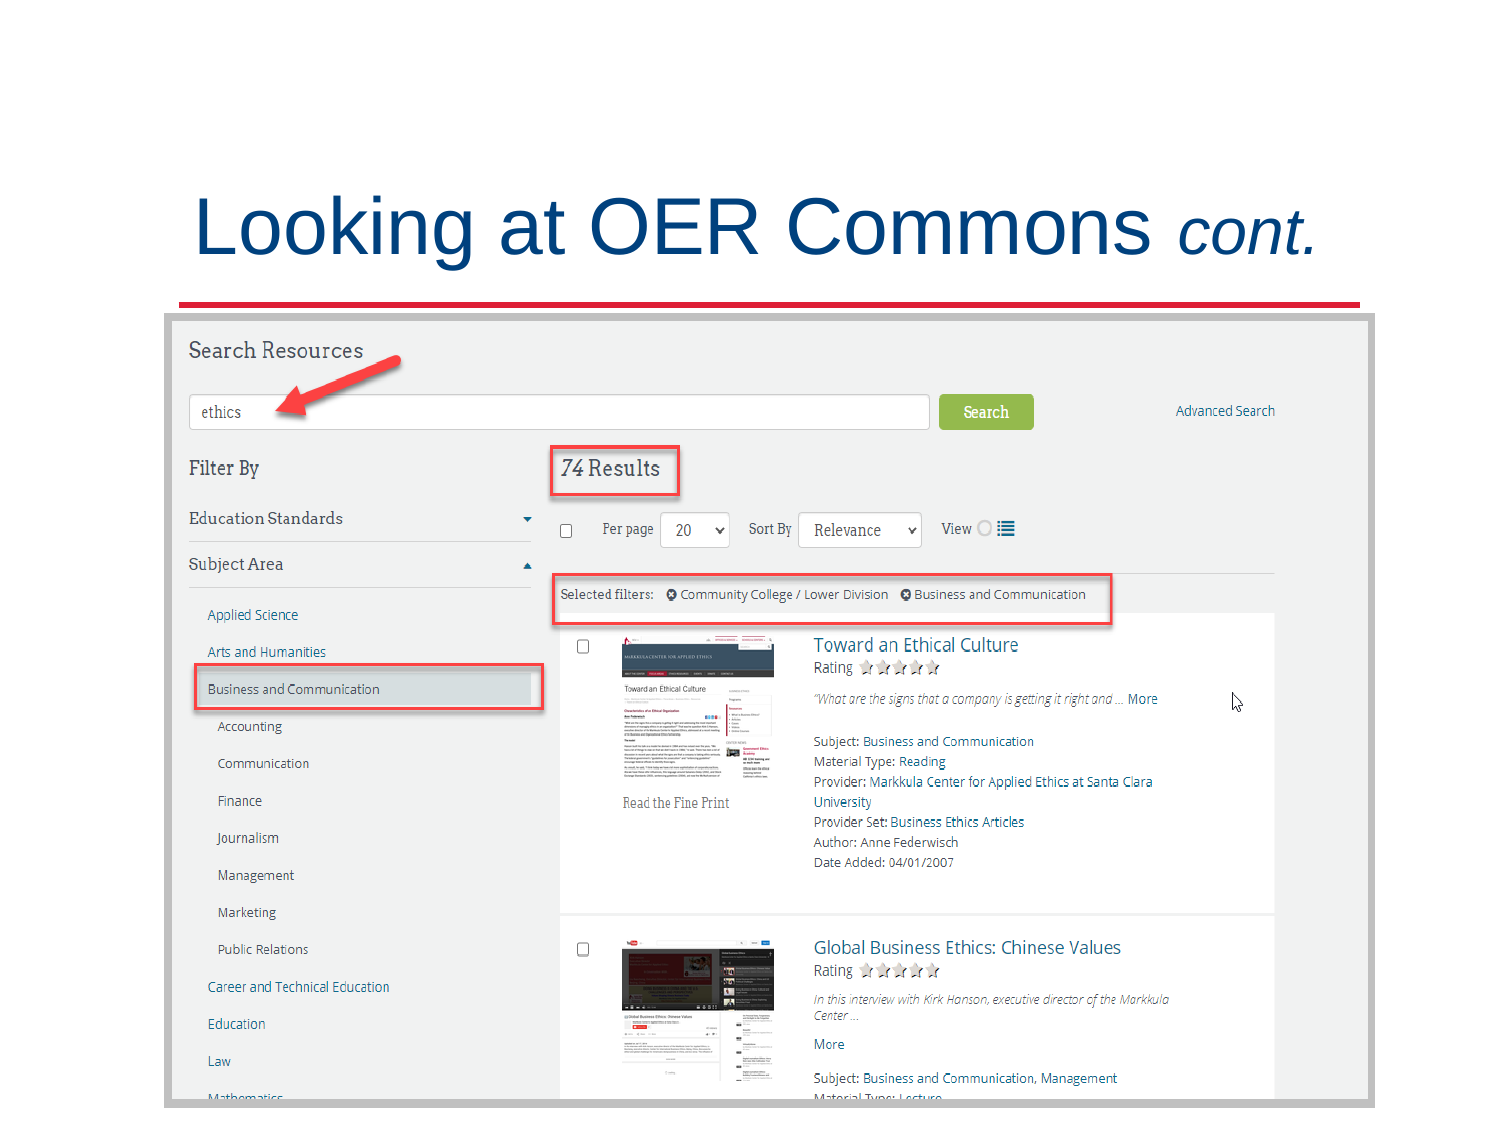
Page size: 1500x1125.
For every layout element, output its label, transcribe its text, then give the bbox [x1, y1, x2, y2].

picture [164, 312, 1375, 1108]
title Looking at OER Commons cont. [178, 107, 1361, 280]
